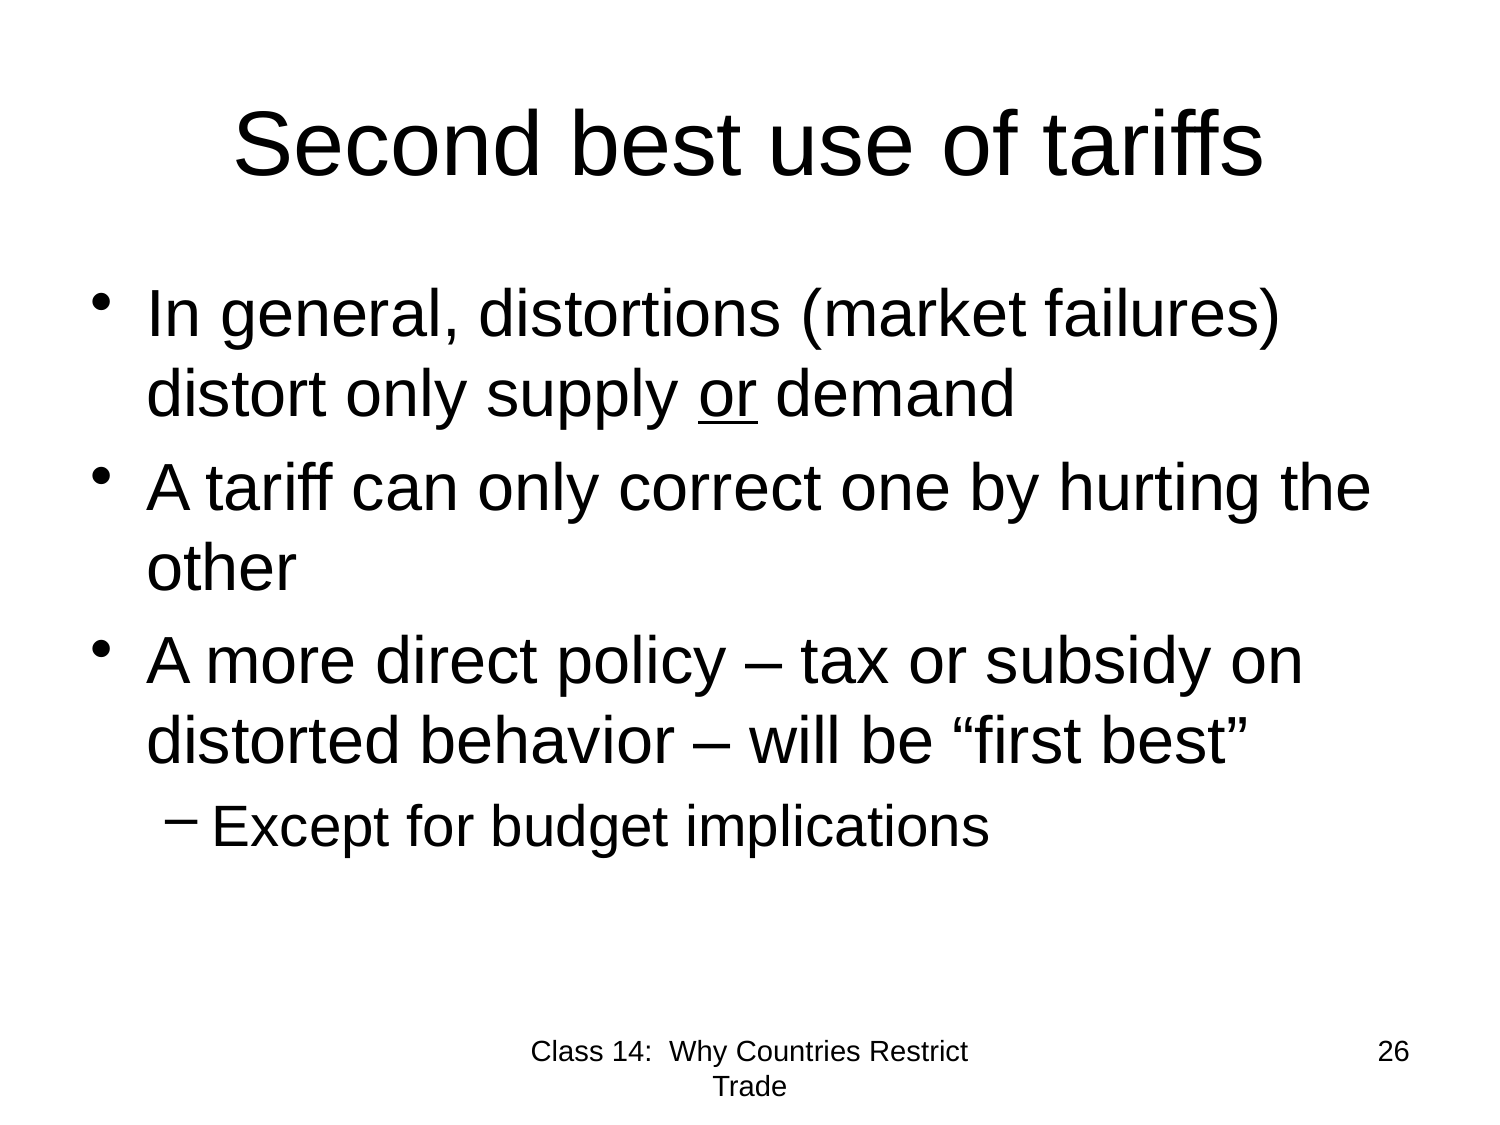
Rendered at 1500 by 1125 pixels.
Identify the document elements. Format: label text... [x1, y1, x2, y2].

footer Class 14: Why Countries Restrict Trade [512, 1024, 988, 1103]
slide_number 26 [1074, 1024, 1426, 1103]
list In general, distortions (market failures) distort only supply or demand A tariff can only correct one by hurting the other A more direct policy – tax or subsidy on distorted behavior – will be “first best” Except for budget implications [74, 262, 1426, 1006]
title Second best use of tariffs [74, 44, 1426, 233]
